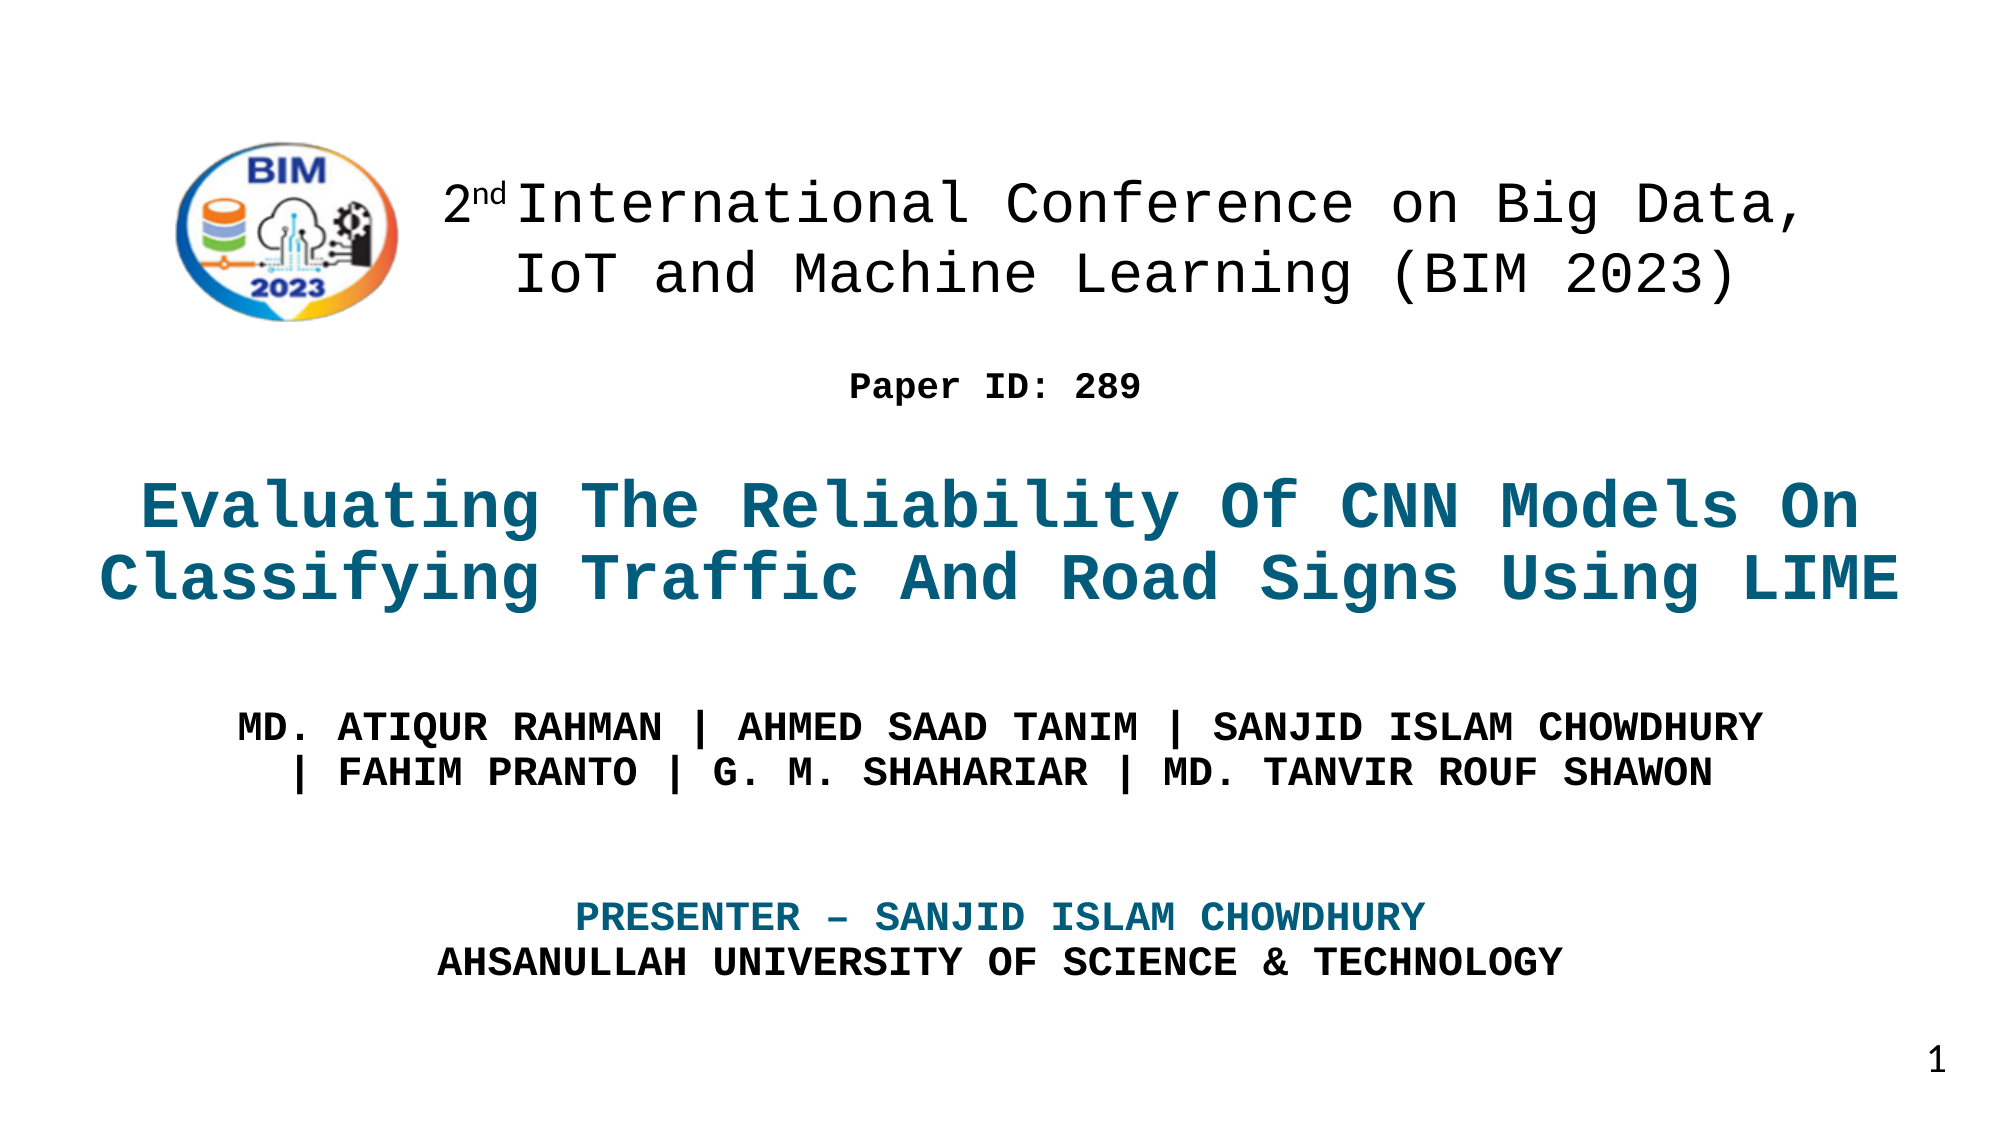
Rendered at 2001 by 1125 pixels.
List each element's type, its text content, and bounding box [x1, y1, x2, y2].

text_box Paper ID: 289 [834, 353, 1166, 414]
text_box Presenter – Sanjid Islam Chowdhury Ahsanullah University of Science & Technology [345, 885, 1655, 993]
picture [144, 134, 413, 335]
slide_number 1 [1906, 1021, 1967, 1091]
text_box 2nd International Conference on Big Data, IoT and Machine Learning (BIM 2023) [413, 156, 1840, 312]
text_box Md. Atiqur Rahman | Ahmed Saad Tanim | Sanjid Islam Chowdhury | Fahim Pranto | G. M. Shahariar | Md. Tanvir Rouf Shawon [217, 695, 1783, 802]
title Evaluating The Reliability Of CNN Models On Classifying Traffic And Road Signs Using LIME [51, 468, 1949, 622]
